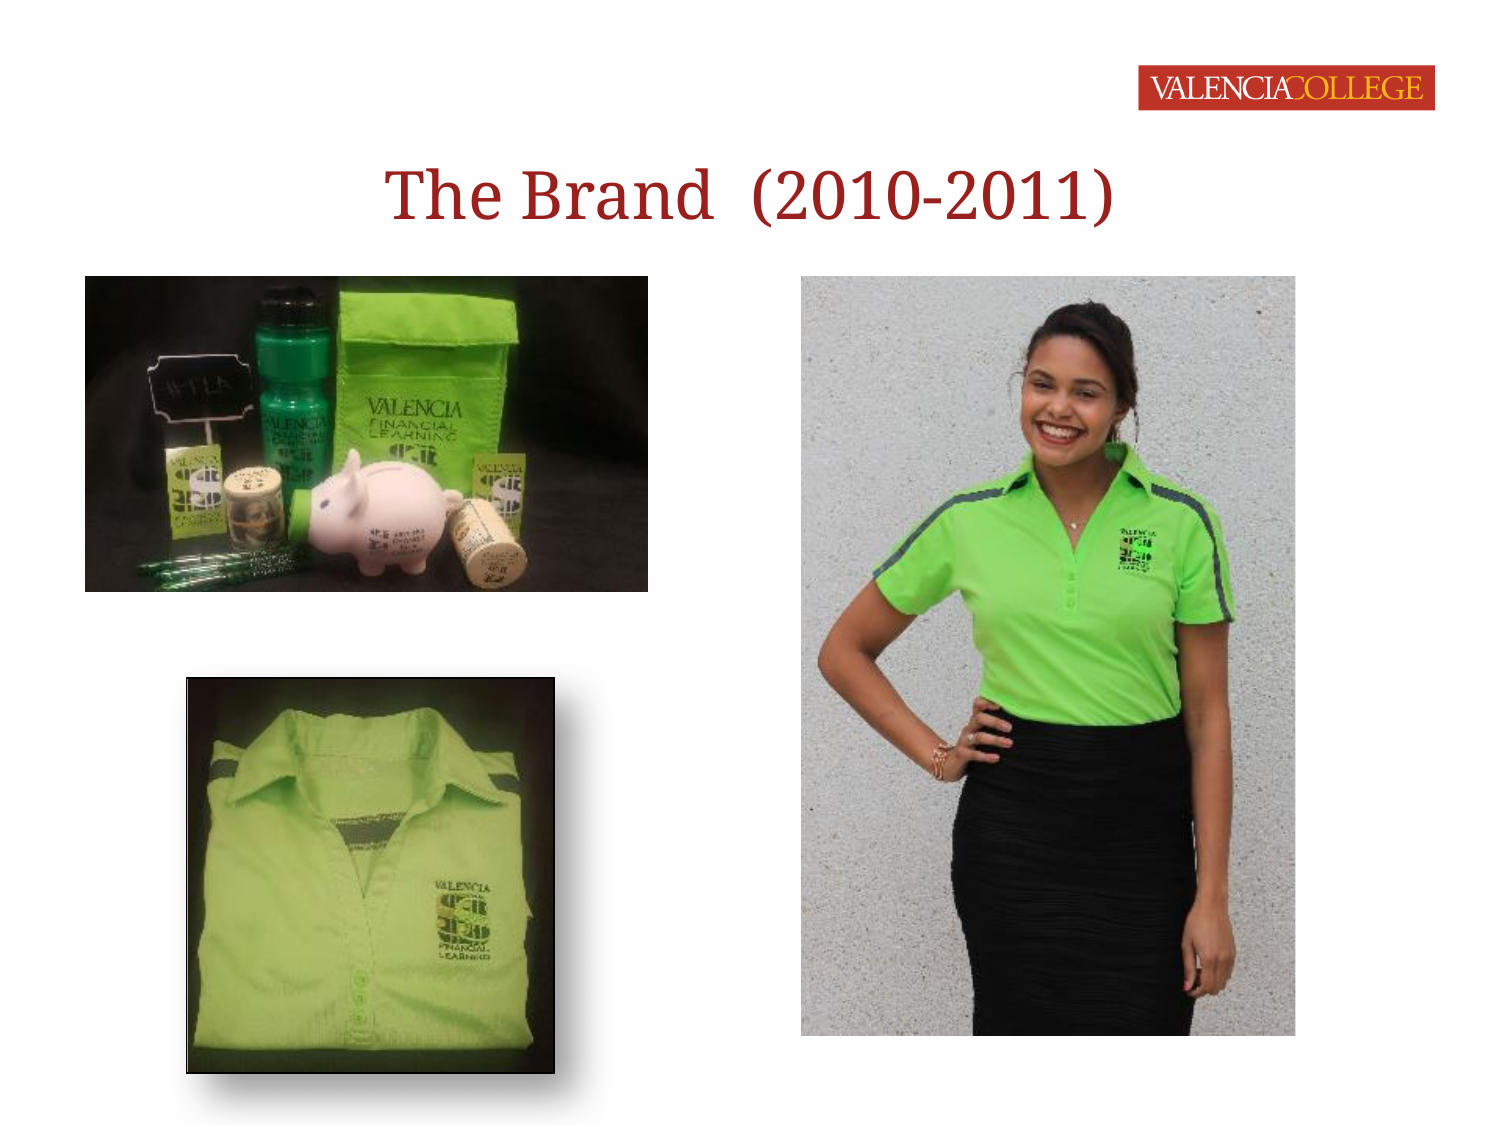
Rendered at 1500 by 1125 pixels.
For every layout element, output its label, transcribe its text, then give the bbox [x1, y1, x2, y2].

picture [0, 0, 1500, 1125]
title The Brand (2010-2011) [187, 126, 1313, 260]
